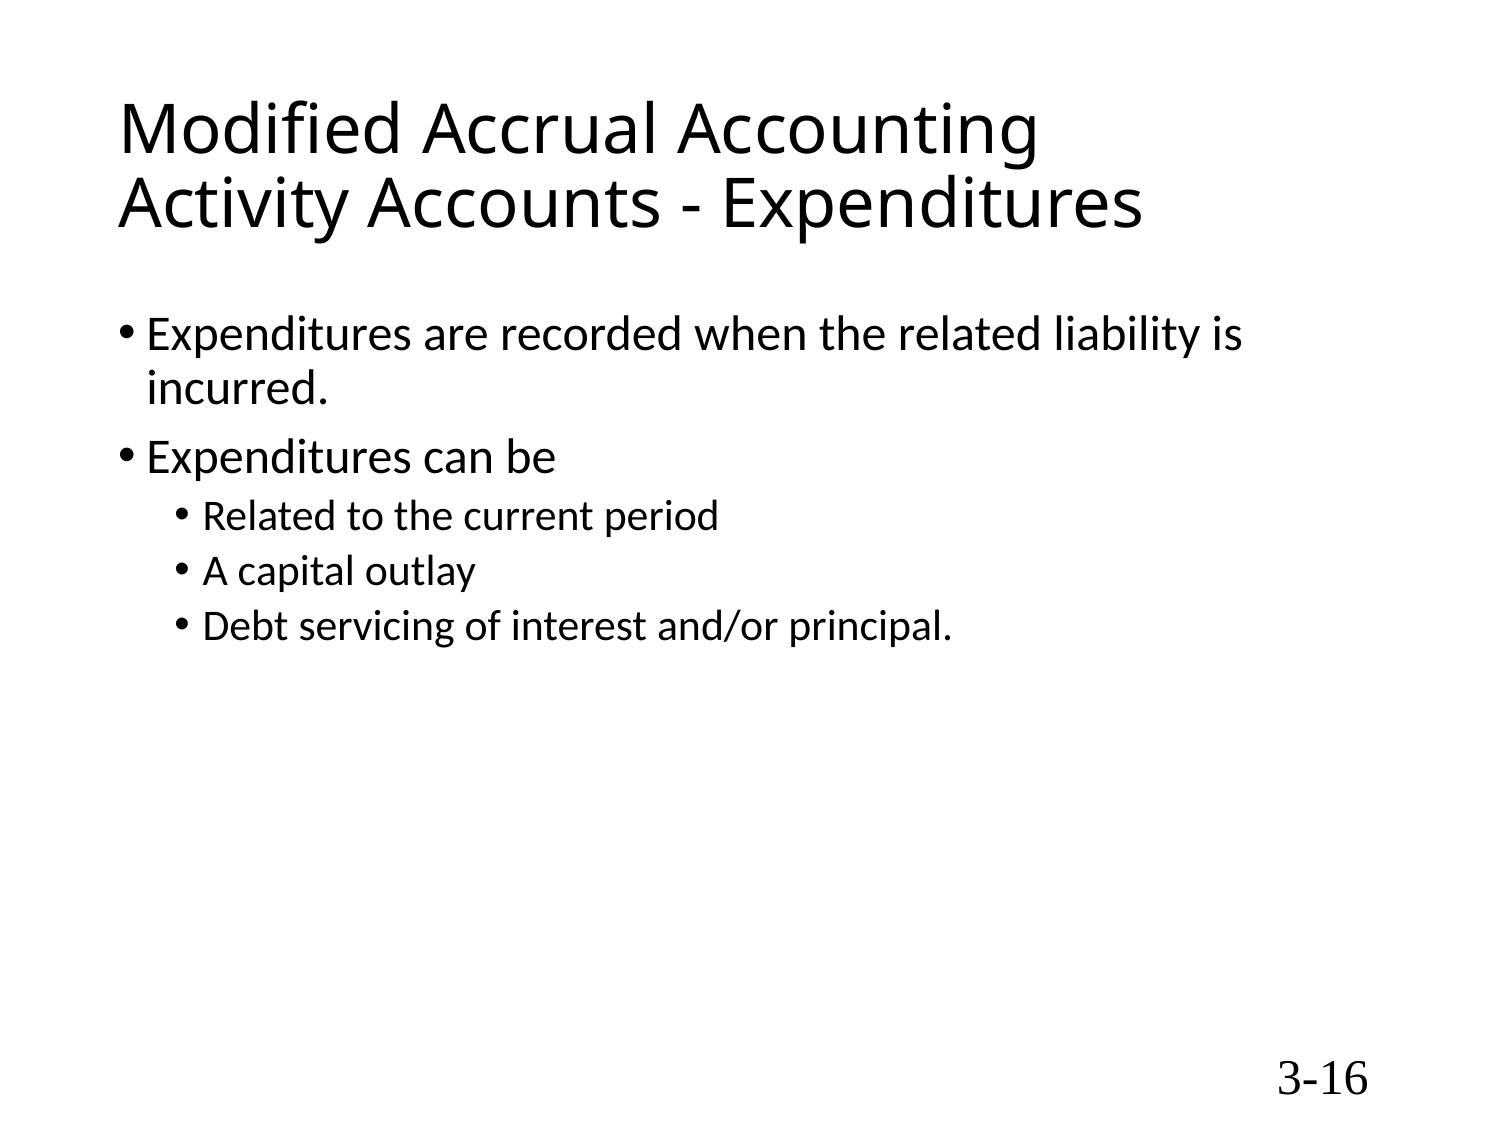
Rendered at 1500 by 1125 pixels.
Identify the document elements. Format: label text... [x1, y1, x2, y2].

list Expenditures are recorded when the related liability is incurred. Expenditures can be Related to the current period A capital outlay Debt servicing of interest and/or principal. [103, 299, 1397, 1014]
title Modified Accrual Accounting Activity Accounts - Expenditures [103, 59, 1397, 278]
